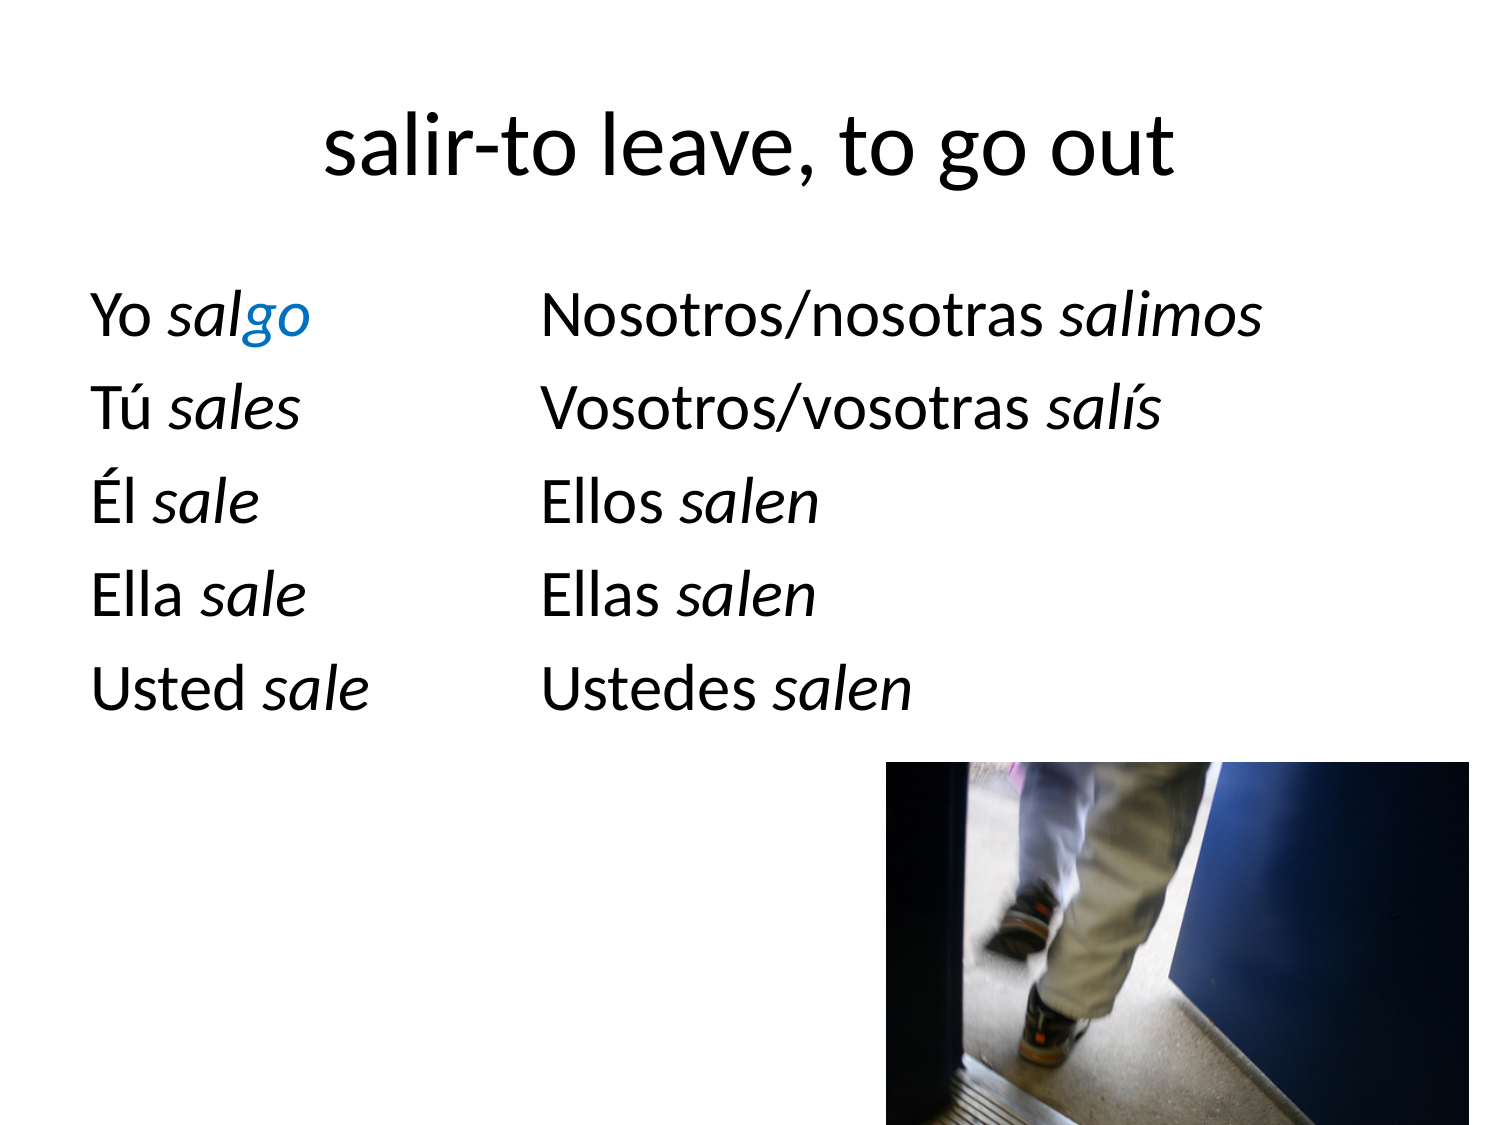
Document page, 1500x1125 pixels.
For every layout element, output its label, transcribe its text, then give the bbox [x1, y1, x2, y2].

picture [885, 762, 1469, 1125]
list Yo salgo Nosotros/nosotras salimos Tú sales Vosotros/vosotras salís Él sale Ellos salen Ella sale Ellas salen Usted sale Ustedes salen [75, 262, 1425, 1005]
title salir-to leave, to go out [75, 45, 1425, 233]
